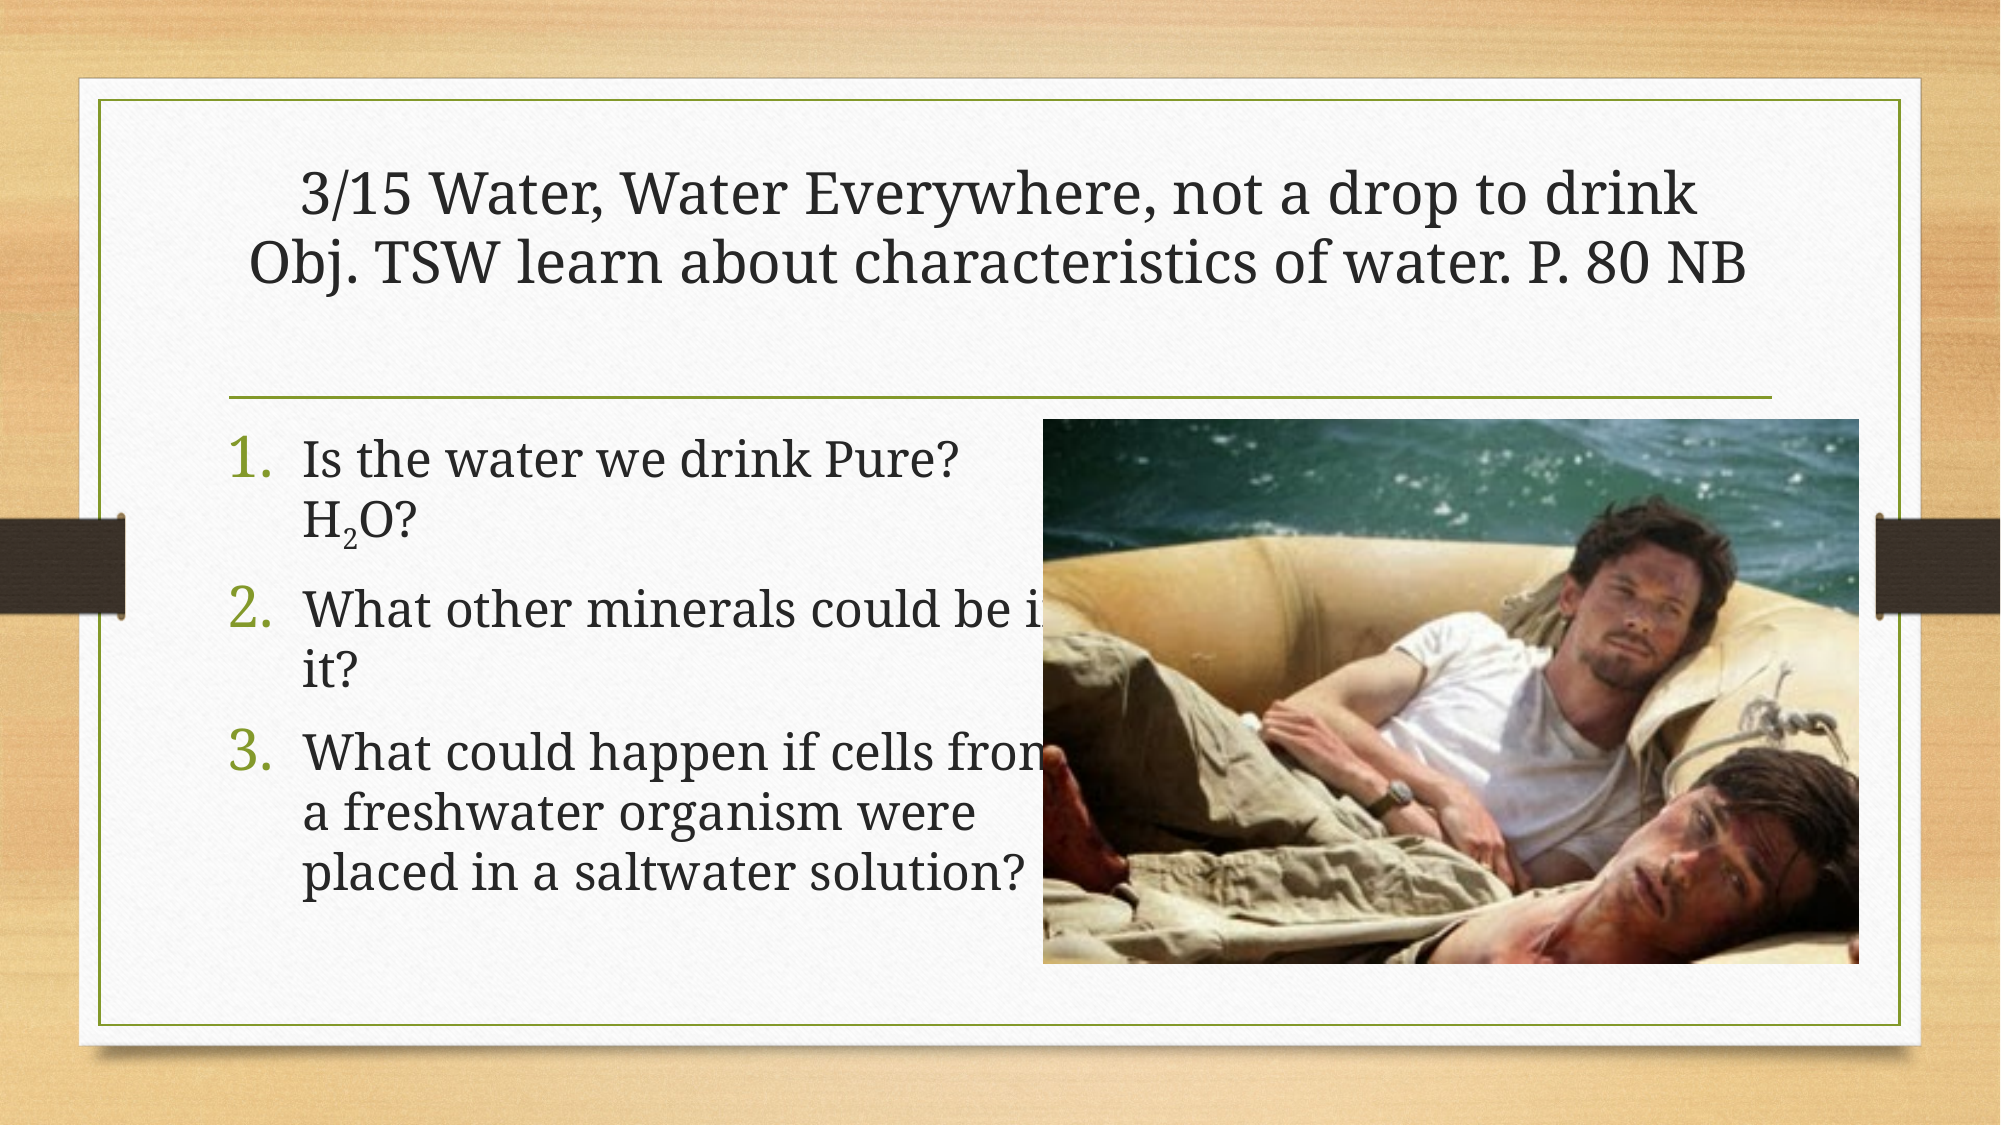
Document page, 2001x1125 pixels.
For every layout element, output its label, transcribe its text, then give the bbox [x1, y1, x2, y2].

title 3/15 Water, Water Everywhere, not a drop to drink Obj. TSW learn about characteristics of water. P. 80 NB [109, 118, 1889, 333]
picture [0, 0, 2001, 1125]
list Is the water we drink Pure? H2O? What other minerals could be in it? What could happen if cells from a freshwater organism were placed in a saltwater solution? [212, 419, 1043, 964]
